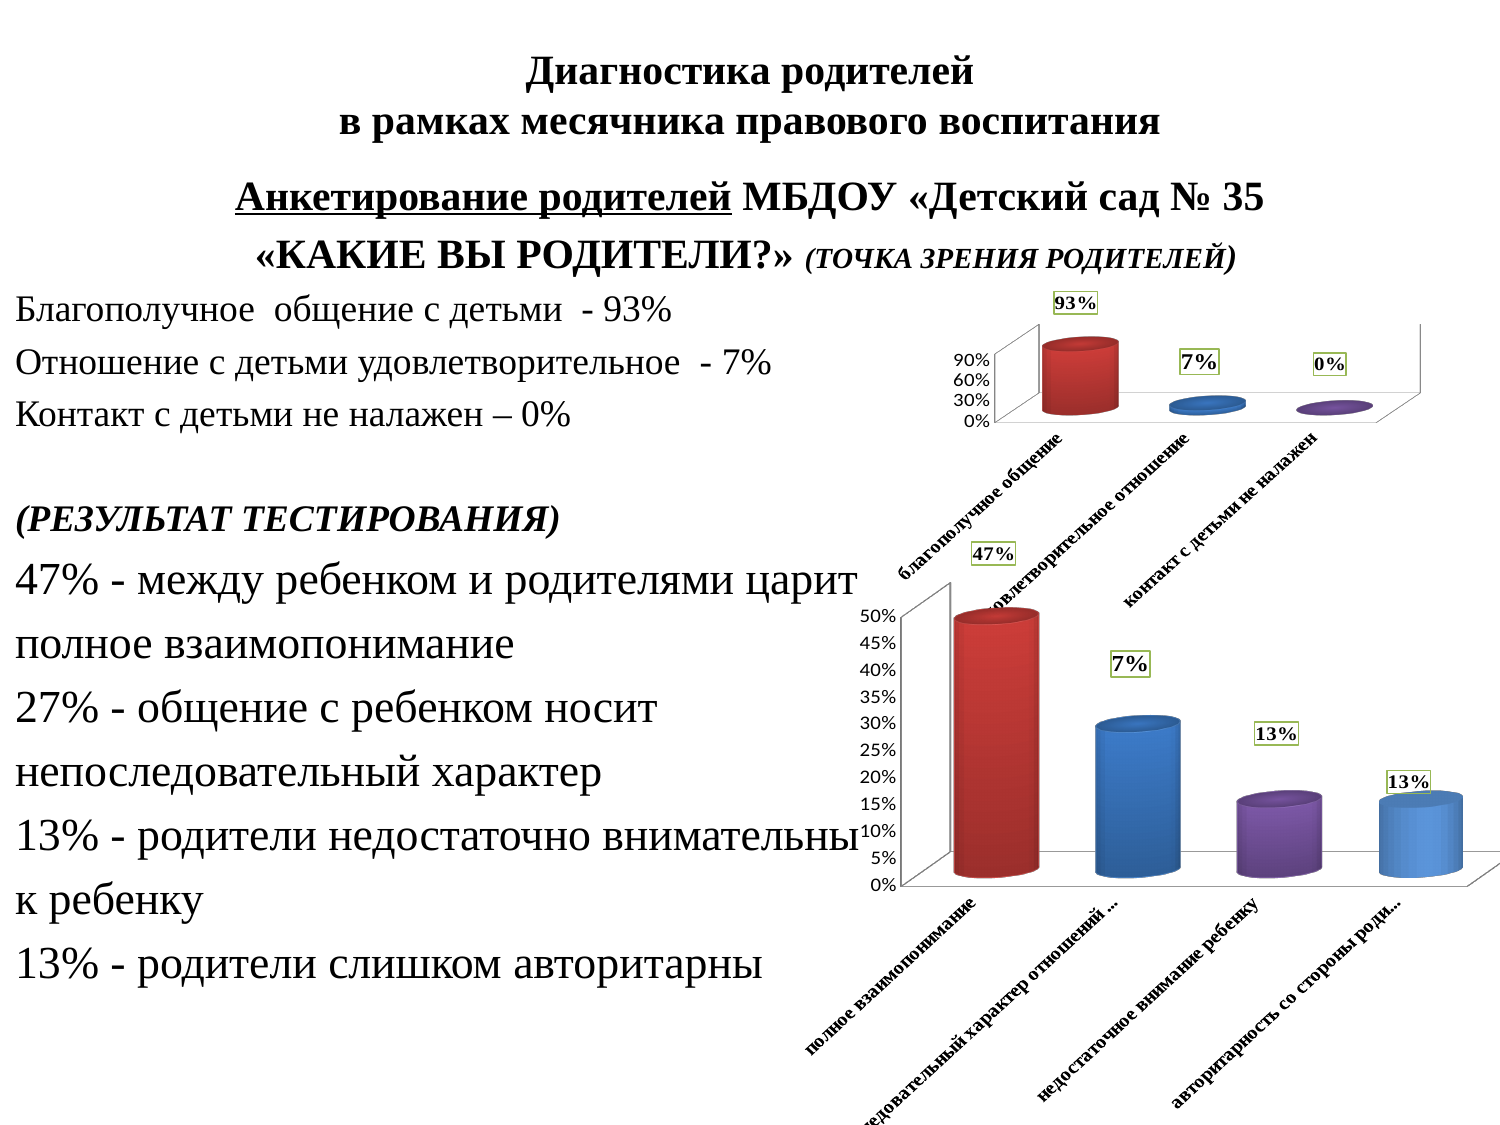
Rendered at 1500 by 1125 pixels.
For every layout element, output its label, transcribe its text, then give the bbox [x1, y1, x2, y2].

title Диагностика родителей в рамках месячника правового воспитания [75, 45, 1425, 160]
list Анкетирование родителей МБДОУ «Детский сад № 35 «КАКИЕ ВЫ РОДИТЕЛИ?» (ТОЧКА ЗРЕНИЯ РОДИТЕЛЕЙ) Благополучное общение с детьми - 93% Отношение с детьми удовлетворительное - 7% Контакт с детьми не налажен – 0% (РЕЗУЛЬТАТ ТЕСТИРОВАНИЯ) 47% - между ребенком и родителями царит полное взаимопонимание 27% - общение с ребенком носит непоследовательный характер 13% - родители недостаточно внимательны к ребенку 13% - родители слишком авторитарны [0, 160, 1500, 1125]
chart [418, 290, 1500, 1125]
